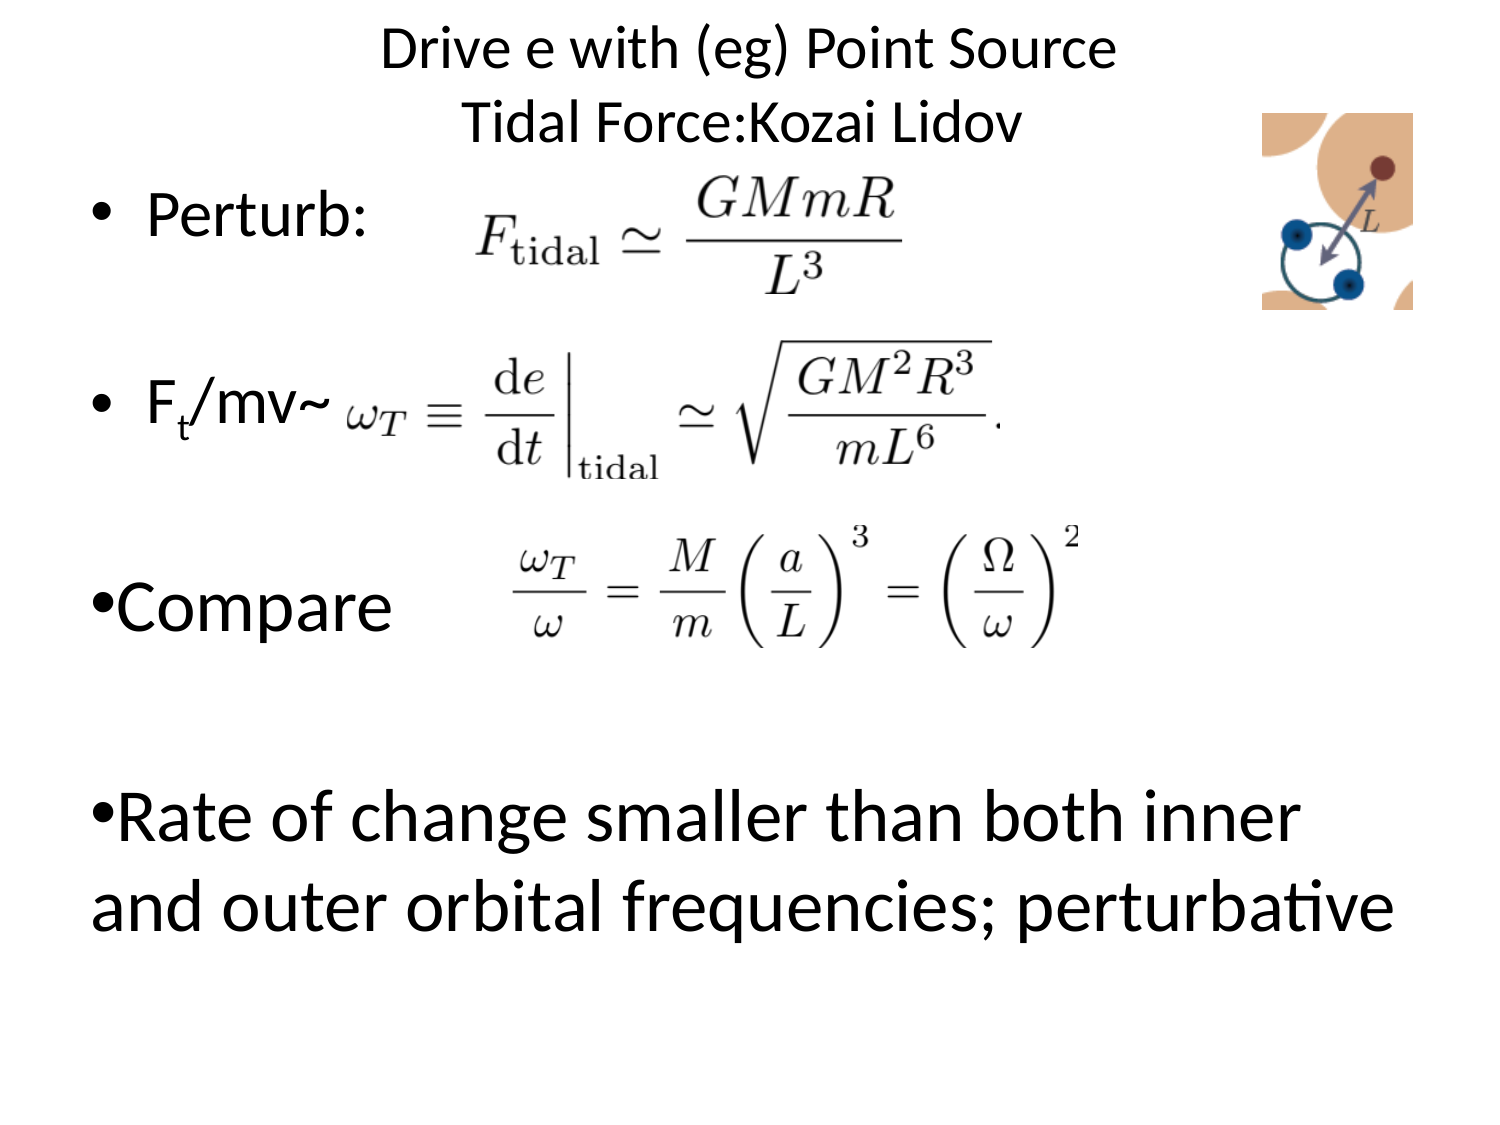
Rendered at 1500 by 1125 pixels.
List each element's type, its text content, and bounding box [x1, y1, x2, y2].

picture [512, 524, 1079, 648]
picture [474, 174, 903, 294]
picture [1262, 113, 1413, 310]
title Drive e with (eg) Point Source Tidal Force:Kozai Lidov [75, 0, 1425, 162]
list Perturb: Ft/mv~ Compare Rate of change smaller than both inner and outer orbital frequencies; perturbative [75, 162, 1425, 1005]
picture [346, 339, 1001, 480]
